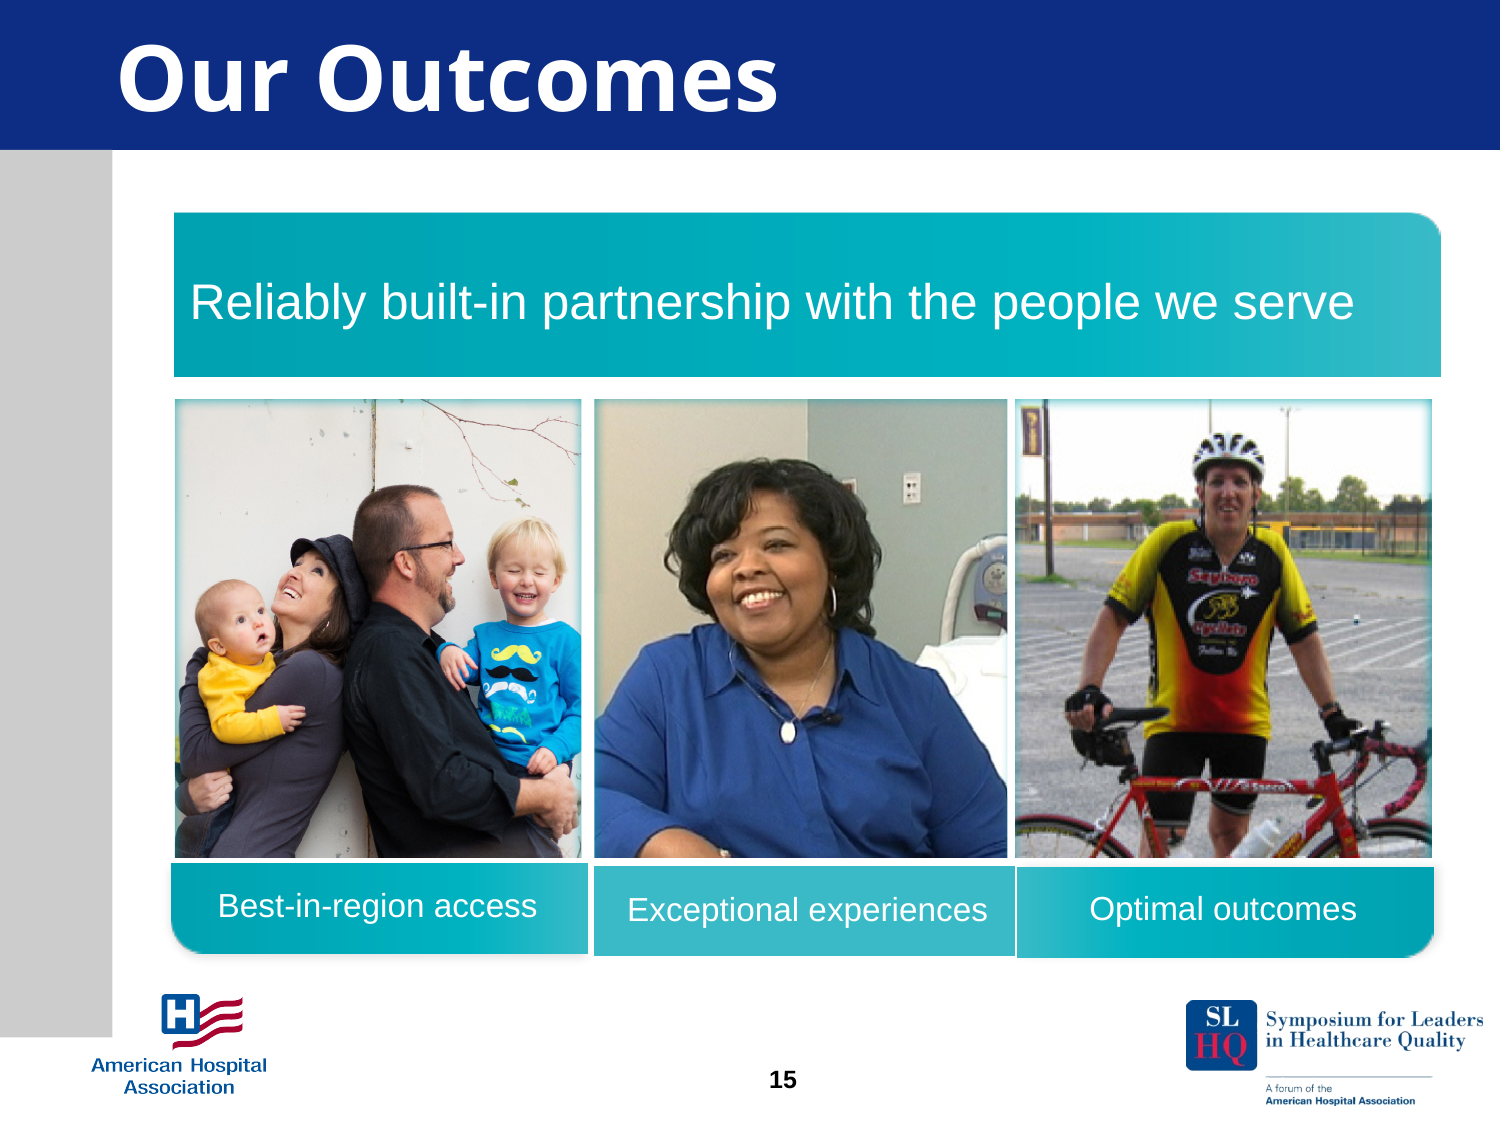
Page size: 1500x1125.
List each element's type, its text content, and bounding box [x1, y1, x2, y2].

text_box [1015, 399, 1432, 858]
slide_number 15 [608, 1055, 959, 1107]
picture [1186, 1000, 1483, 1107]
text_box [174, 399, 582, 858]
text_box [309, 857, 340, 861]
picture [90, 994, 266, 1095]
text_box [174, 210, 1483, 377]
text_box [594, 399, 1008, 858]
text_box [170, 863, 1435, 958]
title Our Outcomes [100, 0, 1328, 151]
